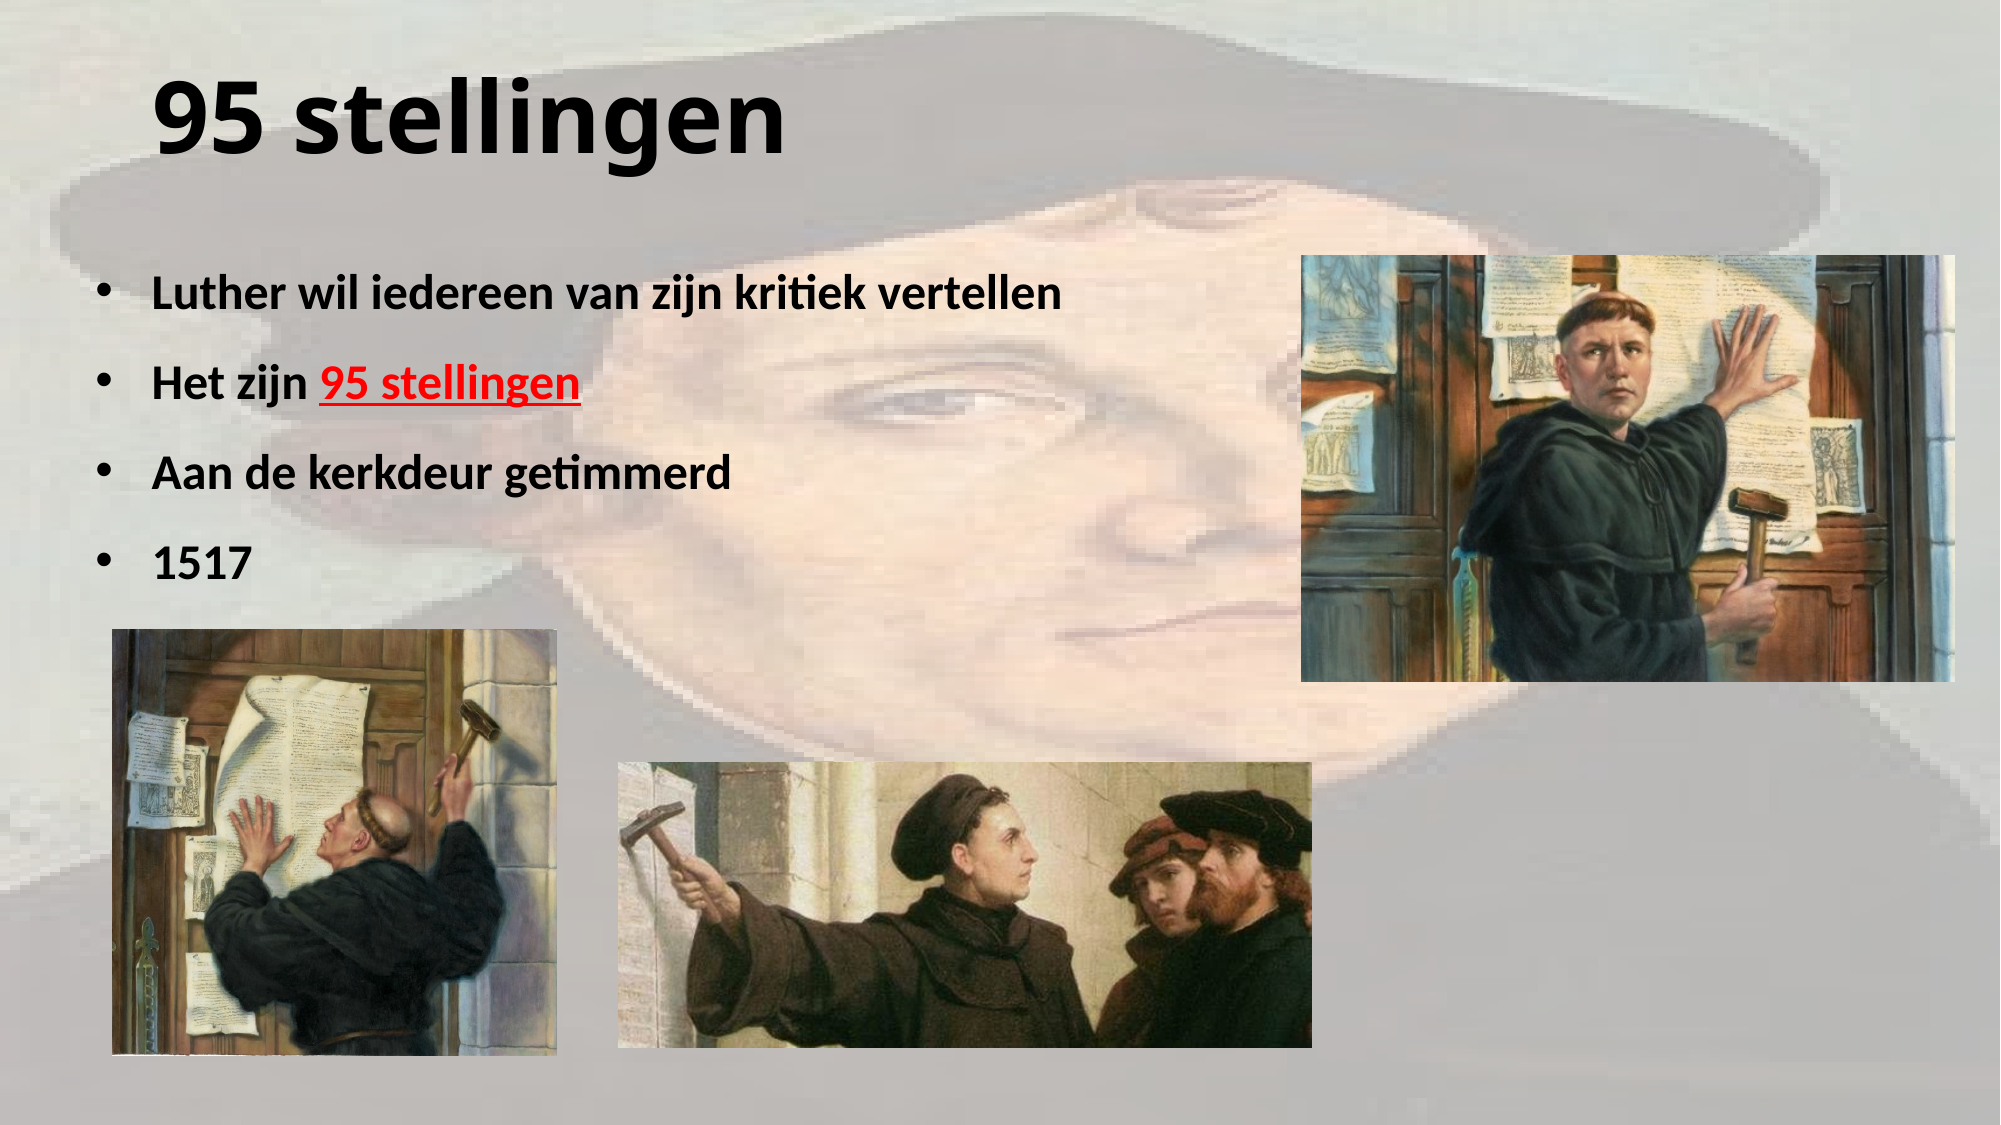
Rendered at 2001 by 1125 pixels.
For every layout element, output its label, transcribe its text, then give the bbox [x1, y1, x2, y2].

text_box Luther wil iedereen van zijn kritiek vertellen Het zijn 95 stellingen Aan de kerkdeur getimmerd 1517 [80, 221, 1087, 597]
picture [112, 629, 557, 1056]
text_box 95 stellingen [137, 59, 902, 221]
picture [618, 762, 1312, 1048]
picture [1301, 255, 1955, 682]
